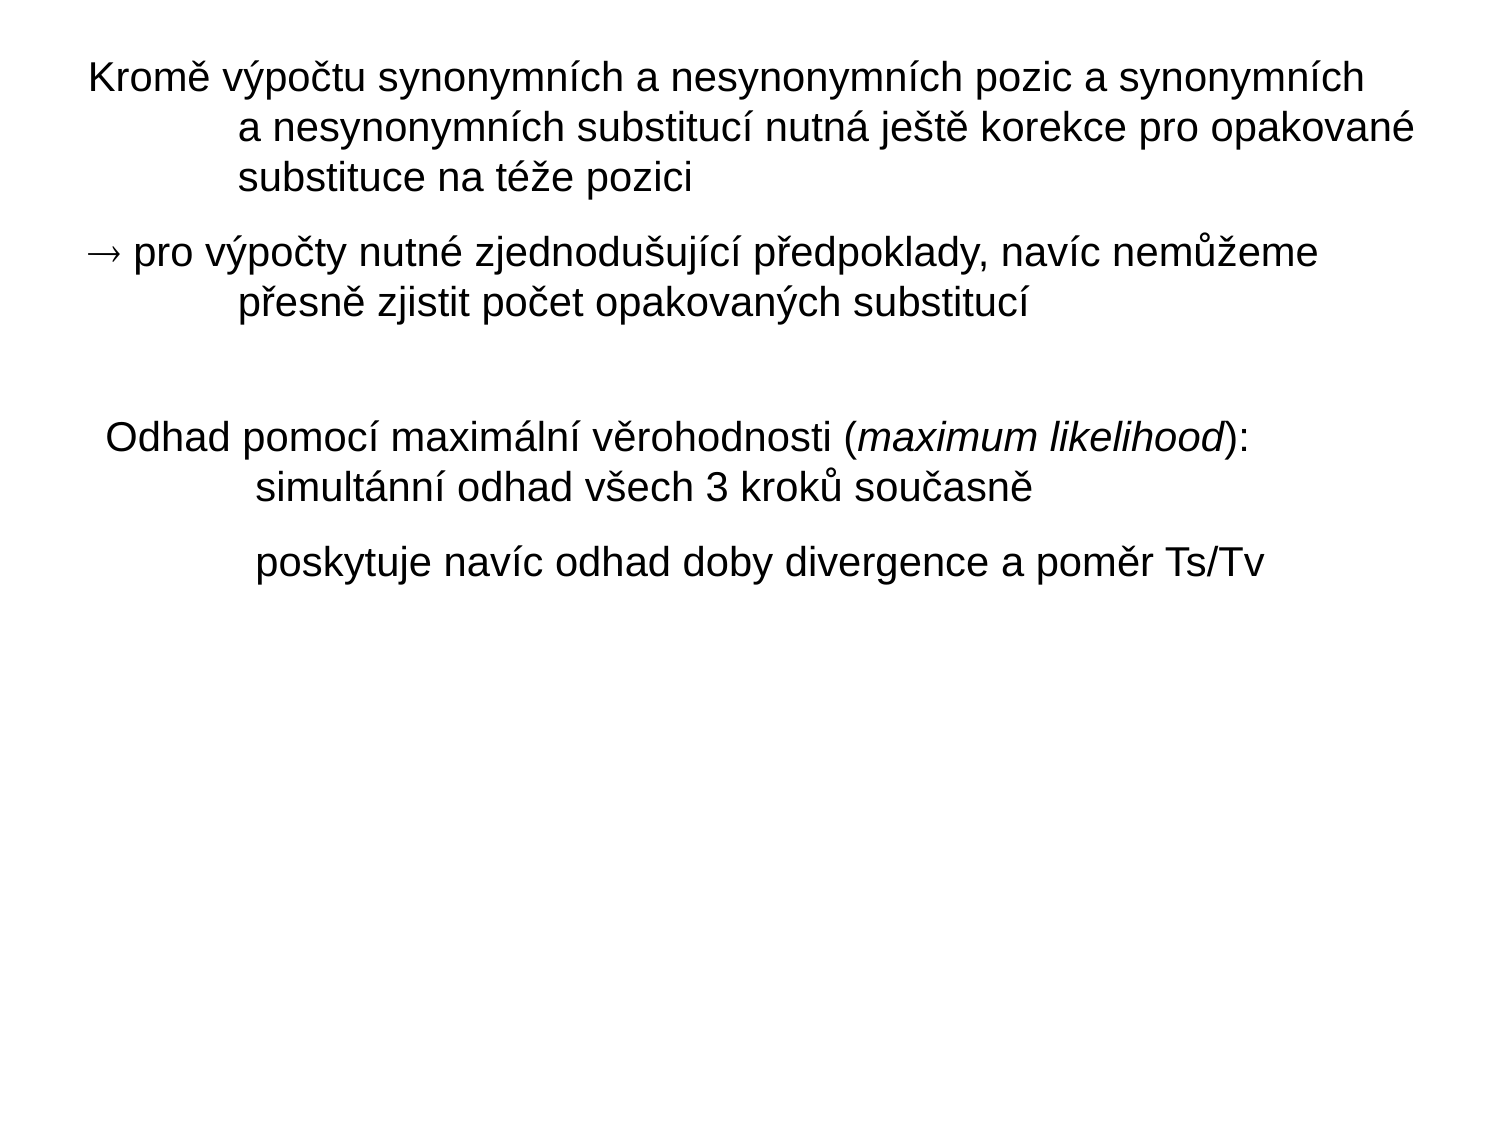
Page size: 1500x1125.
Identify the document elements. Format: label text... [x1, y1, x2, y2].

text_box Odhad pomocí maximální věrohodnosti (maximum likelihood): simultánní odhad všech 3 kroků současně poskytuje navíc odhad doby divergence a poměr Ts/Tv [90, 401, 1281, 592]
text_box Kromě výpočtu synonymních a nesynonymních pozic a synonymních a nesynonymních substitucí nutná ještě korekce pro opakované substituce na téže pozici  pro výpočty nutné zjednodušující předpoklady, navíc nemůžeme přesně zjistit počet opakovaných substitucí [73, 42, 1431, 333]
